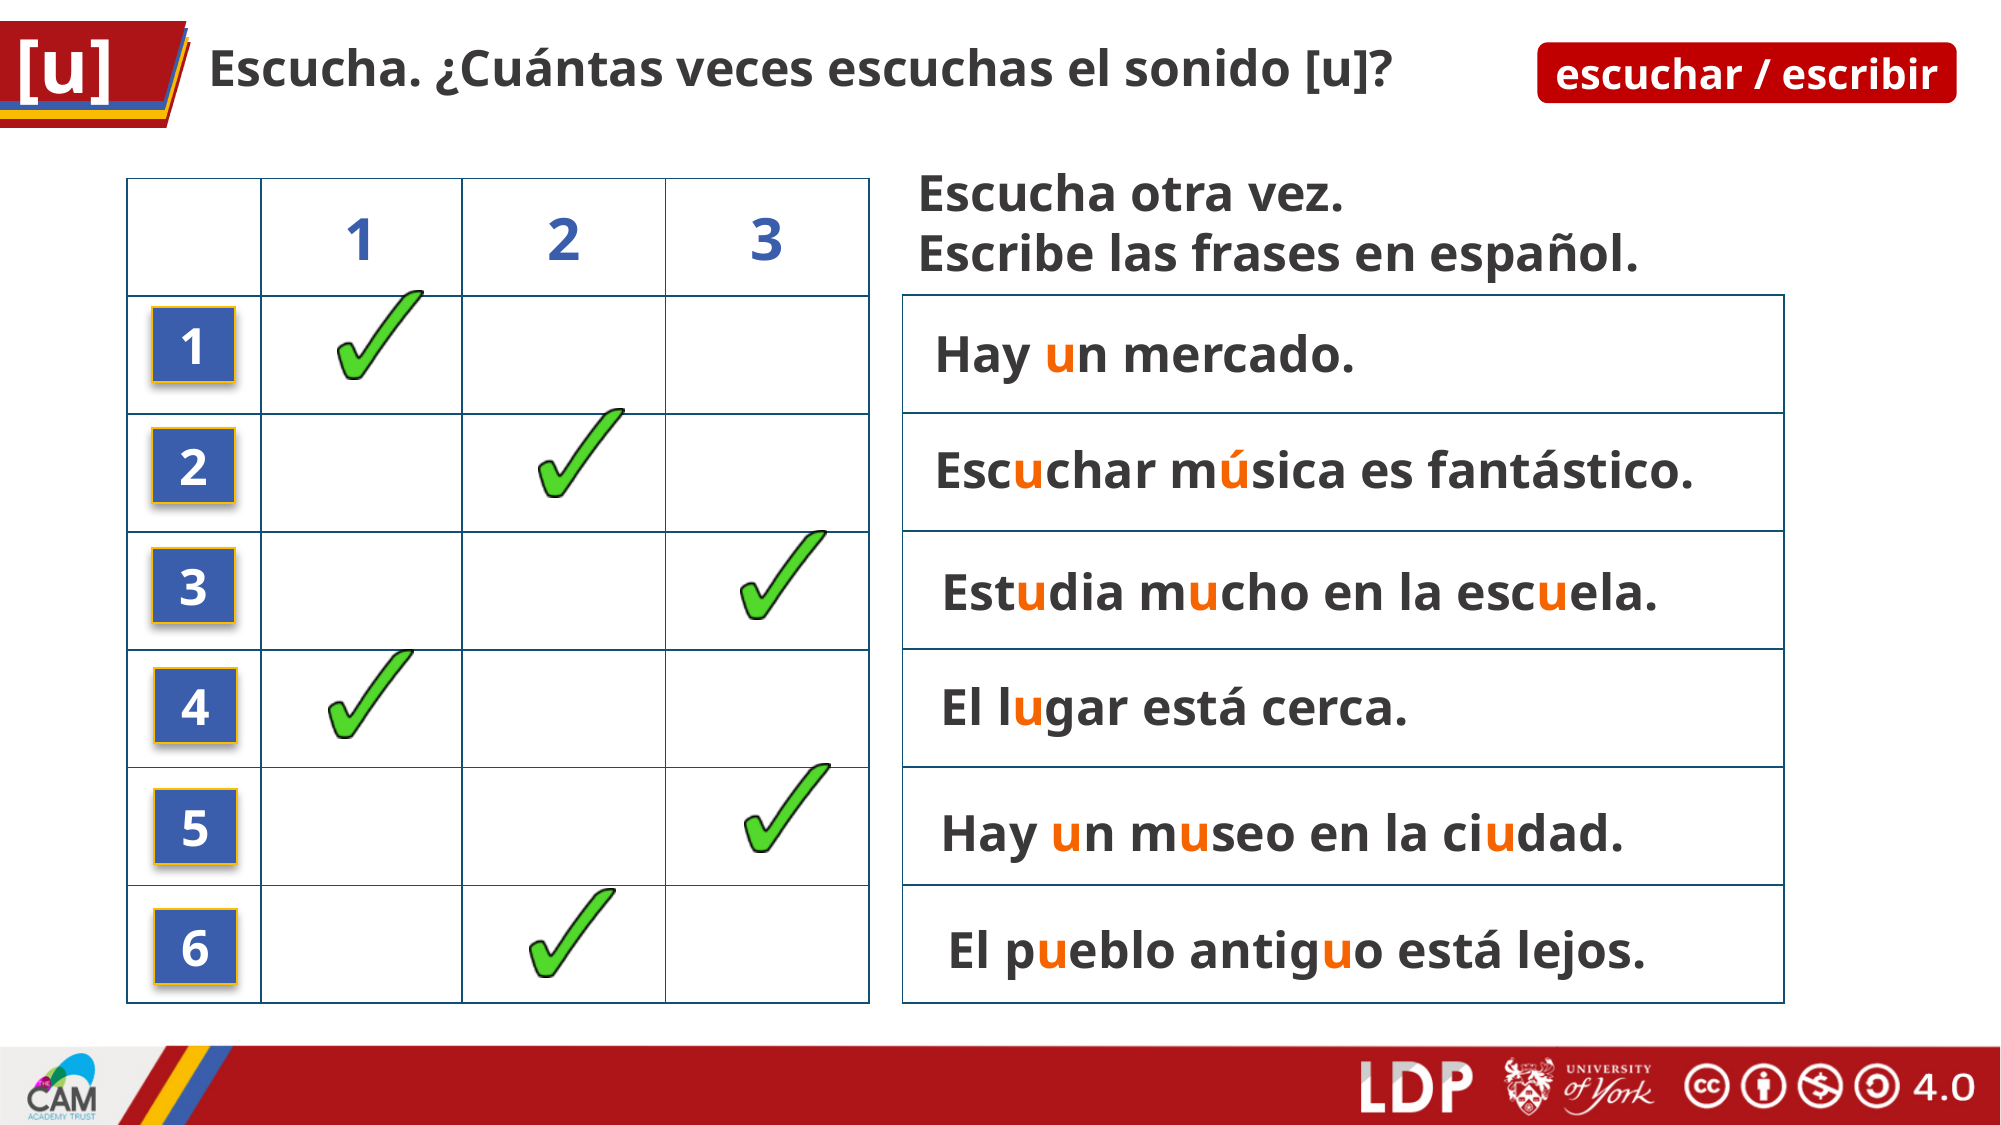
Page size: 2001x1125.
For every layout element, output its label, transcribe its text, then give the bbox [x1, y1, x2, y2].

table_cell [262, 533, 461, 649]
table_cell [666, 886, 868, 1002]
table_cell [128, 886, 260, 1002]
text_box El pueblo antiguo está lejos. [933, 911, 1693, 987]
title [u] [0, 21, 194, 128]
table_cell [262, 886, 461, 1002]
table_cell [128, 415, 260, 531]
table_cell [666, 651, 868, 767]
text_box Escucha. ¿Cuántas veces escuchas el sonido [u]? [193, 13, 1569, 120]
table_cell [463, 886, 665, 1002]
table_cell [903, 650, 1783, 766]
table_header 3 [666, 179, 868, 295]
table_cell [262, 415, 461, 531]
table_cell [666, 768, 868, 885]
table_header [128, 179, 260, 295]
table_cell [128, 768, 260, 885]
text_box 1 [152, 307, 236, 383]
table_cell [666, 533, 868, 649]
text_box Escucha otra vez. Escribe las frases en español. [902, 181, 1686, 261]
picture [0, 0, 2001, 1125]
text_box El lugar está cerca. [925, 667, 1686, 743]
text_box 5 [154, 788, 238, 864]
table_cell [262, 297, 461, 413]
table_cell [128, 651, 260, 767]
text_box 3 [152, 547, 236, 623]
text_box Estudia mucho en la escuela. [926, 553, 1687, 628]
table_cell [903, 886, 1783, 1002]
text_box Escuchar música es fantástico. [919, 431, 1738, 507]
table_cell [463, 651, 665, 767]
table_cell [463, 533, 665, 649]
table_cell [903, 768, 1783, 884]
table_cell [903, 532, 1783, 648]
table_header 1 [262, 179, 461, 295]
table_cell [463, 297, 665, 413]
table_cell [903, 414, 1783, 530]
table_cell [463, 768, 665, 885]
table_cell [666, 297, 868, 413]
table_cell [128, 297, 260, 413]
table_cell [666, 415, 868, 531]
text_box escuchar / escribir [1569, 41, 1958, 105]
text_box 2 [152, 427, 236, 503]
text_box 4 [154, 668, 238, 744]
table_header [903, 296, 1783, 412]
text_box Hay un mercado. [919, 315, 1704, 390]
text_box Hay un museo en la ciudad. [925, 793, 1686, 869]
table_cell [128, 533, 260, 649]
table_cell [262, 768, 461, 885]
text_box 6 [154, 908, 238, 984]
table_cell [463, 415, 665, 531]
table_cell [262, 651, 461, 767]
table_header 2 [463, 179, 665, 295]
